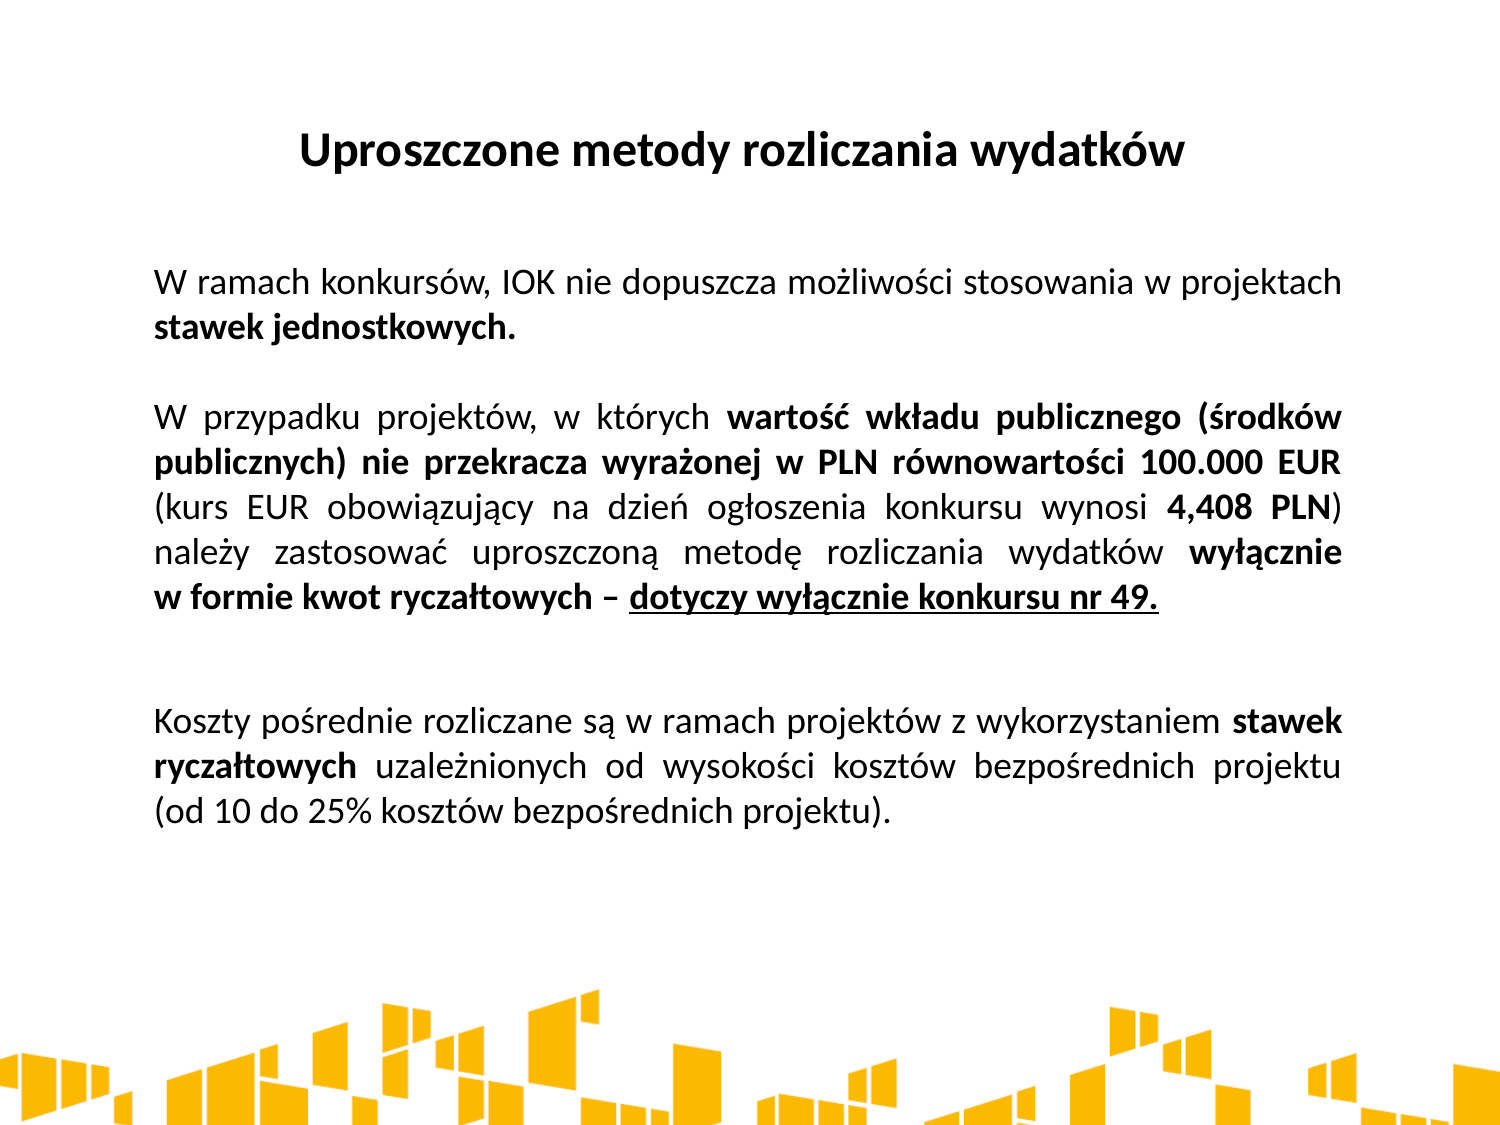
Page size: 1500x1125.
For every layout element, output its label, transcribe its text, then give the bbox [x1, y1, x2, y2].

picture [0, 980, 1500, 1125]
text_box Uproszczone metody rozliczania wydatków W ramach konkursów, IOK nie dopuszcza możliwości stosowania w projektach stawek jednostkowych. W przypadku projektów, w których wartość wkładu publicznego (środków publicznych) nie przekracza wyrażonej w PLN równowartości 100.000 EUR (kurs EUR obowiązujący na dzień ogłoszenia konkursu wynosi 4,408 PLN) należy zastosować uproszczoną metodę rozliczania wydatków wyłącznie w formie kwot ryczałtowych – dotyczy wyłącznie konkursu nr 49. Koszty pośrednie rozliczane są w ramach projektów z wykorzystaniem stawek ryczałtowych uzależnionych od wysokości kosztów bezpośrednich projektu (od 10 do 25% kosztów bezpośrednich projektu). [74, 87, 1426, 908]
